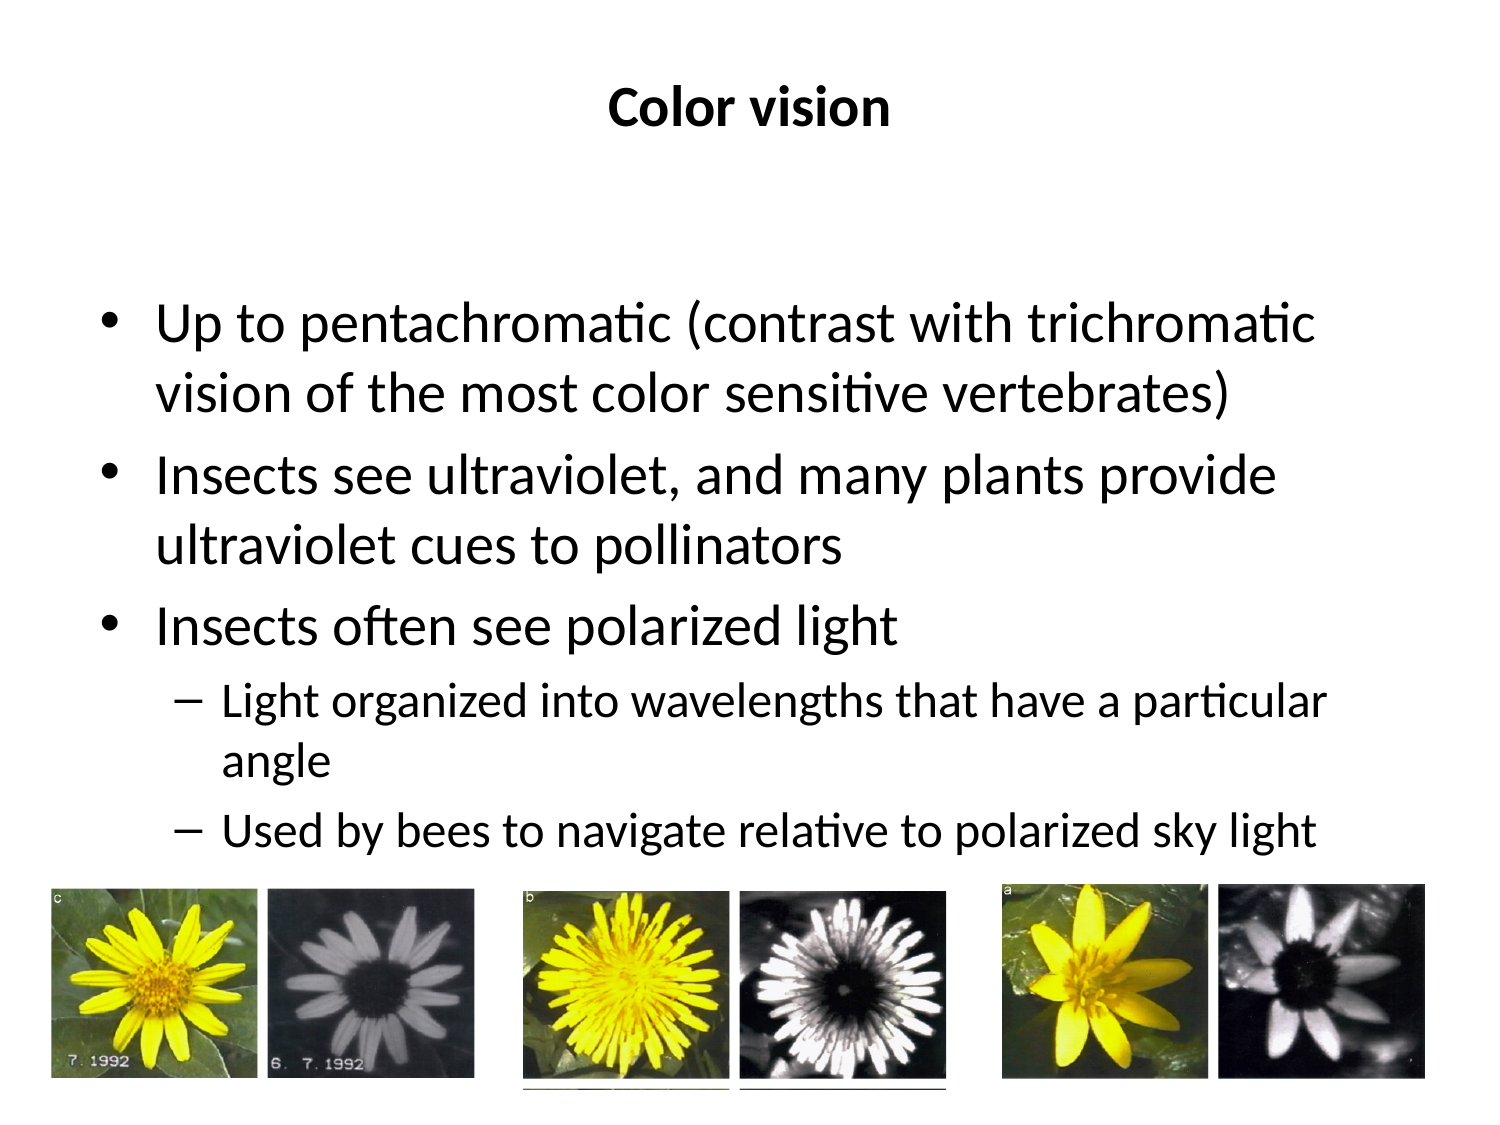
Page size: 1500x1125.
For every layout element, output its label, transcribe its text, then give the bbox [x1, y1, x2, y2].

picture [51, 880, 475, 1078]
picture [522, 891, 947, 1091]
title Color vision [74, 44, 1426, 162]
picture [1001, 884, 1426, 1081]
list Up to pentachromatic (contrast with trichromatic vision of the most color sensitive vertebrates) Insects see ultraviolet, and many plants provide ultraviolet cues to pollinators Insects often see polarized light Light organized into wavelengths that have a particular angle Used by bees to navigate relative to polarized sky light [84, 276, 1435, 971]
